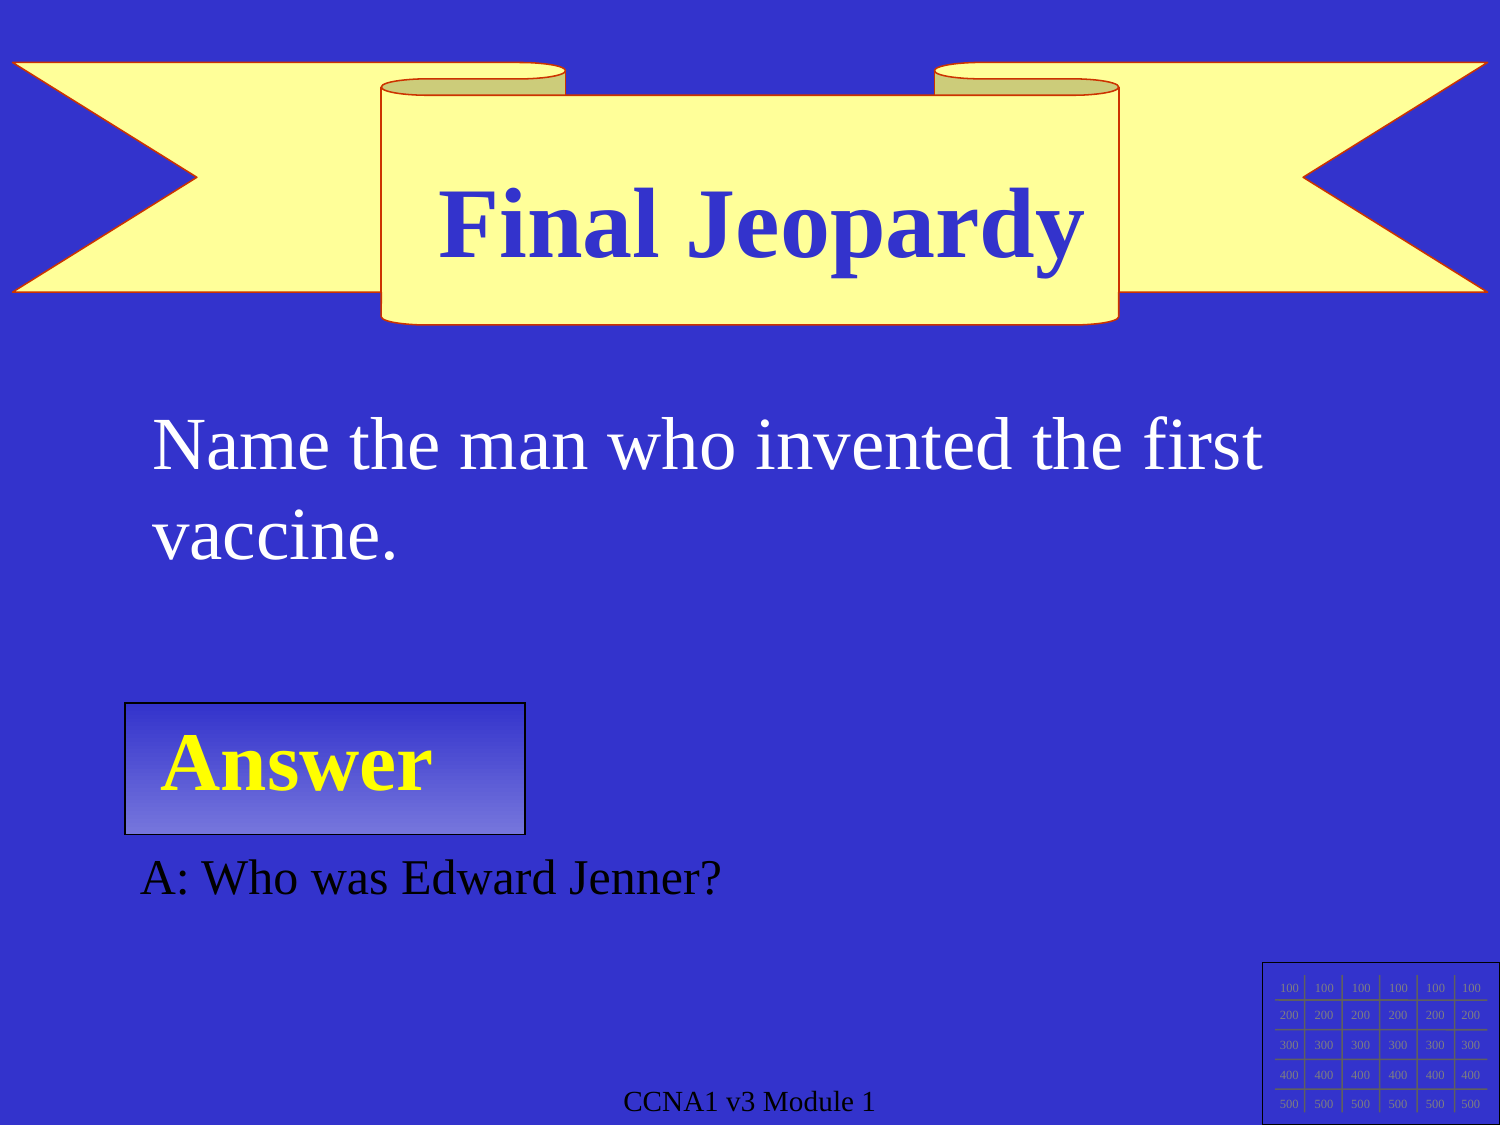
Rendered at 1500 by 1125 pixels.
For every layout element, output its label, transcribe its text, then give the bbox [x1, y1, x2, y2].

text_box [0, 0, 1500, 1125]
text_box CCNA1 v3 Module 1 [249, 1074, 1250, 1125]
text_box [12, 214, 1488, 325]
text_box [1262, 962, 1500, 1125]
text_box Name the man who invented the first vaccine. [137, 387, 1388, 583]
text_box Final Jeopardy [137, 149, 1388, 285]
text_box [12, 62, 1488, 149]
text_box A: Who was Edward Jenner? [125, 837, 1363, 913]
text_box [124, 699, 526, 835]
